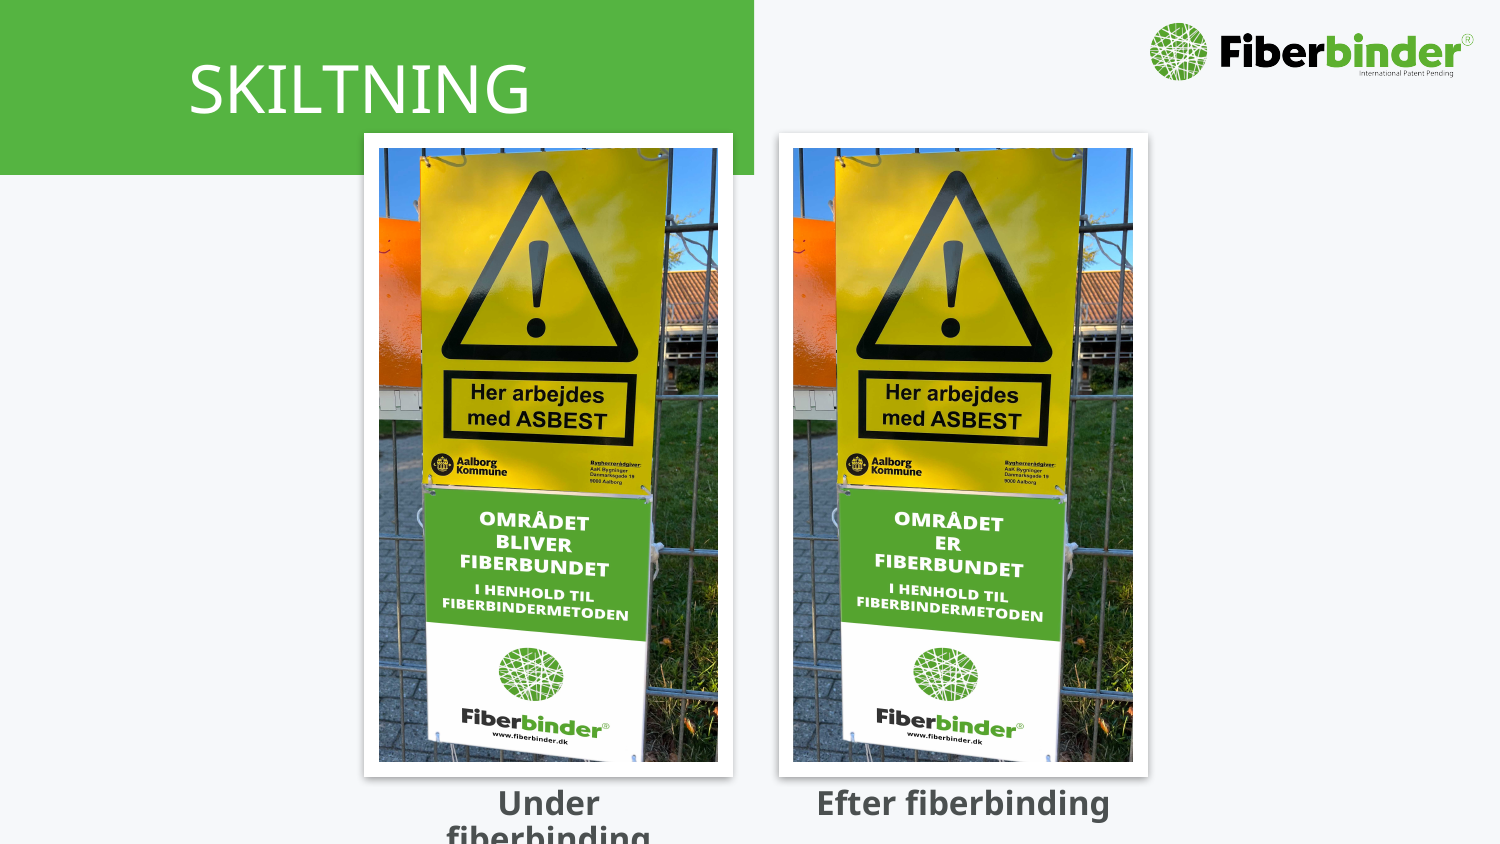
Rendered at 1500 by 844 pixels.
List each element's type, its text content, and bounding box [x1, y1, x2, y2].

picture [1150, 14, 1474, 81]
text_box [0, 0, 755, 176]
picture [378, 147, 719, 763]
picture [793, 147, 1133, 763]
text_box Under fiberbinding [378, 785, 719, 844]
text_box SKILTNING [74, 47, 646, 128]
text_box Efter fiberbinding [793, 785, 1134, 844]
